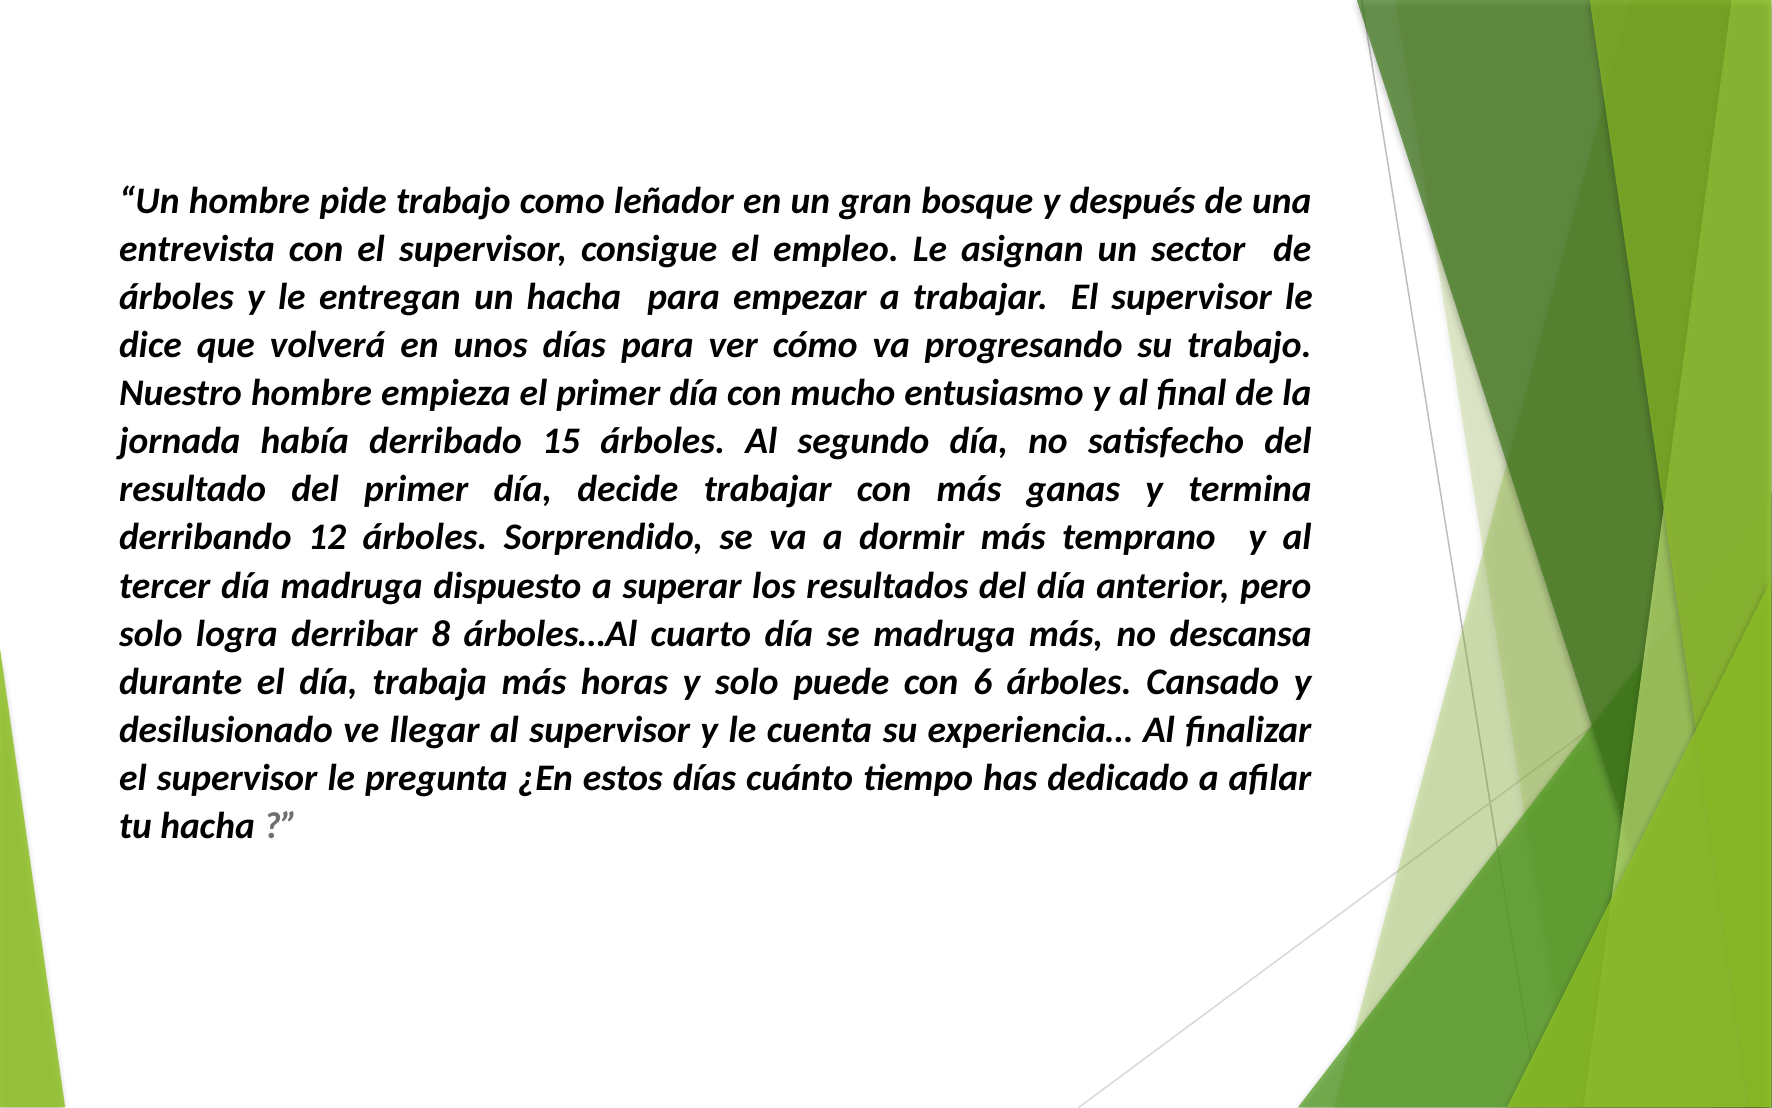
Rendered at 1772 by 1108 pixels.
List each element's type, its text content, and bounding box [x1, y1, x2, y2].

text_box “Un hombre pide trabajo como leñador en un gran bosque y después de una entrevista con el supervisor, consigue el empleo. Le asignan un sector de árboles y le entregan un hacha para empezar a trabajar. El supervisor le dice que volverá en unos días para ver cómo va progresando su trabajo. Nuestro hombre empieza el primer día con mucho entusiasmo y al final de la jornada había derribado 15 árboles. Al segundo día, no satisfecho del resultado del primer día, decide trabajar con más ganas y termina derribando 12 árboles. Sorprendido, se va a dormir más temprano y al tercer día madruga dispuesto a superar los resultados del día anterior, pero solo logra derribar 8 árboles…Al cuarto día se madruga más, no descansa durante el día, trabaja más horas y solo puede con 6 árboles. Cansado y desilusionado ve llegar al supervisor y le cuenta su experiencia… Al finalizar el supervisor le pregunta ¿En estos días cuánto tiempo has dedicado a afilar tu hacha ?” [104, 165, 1328, 885]
